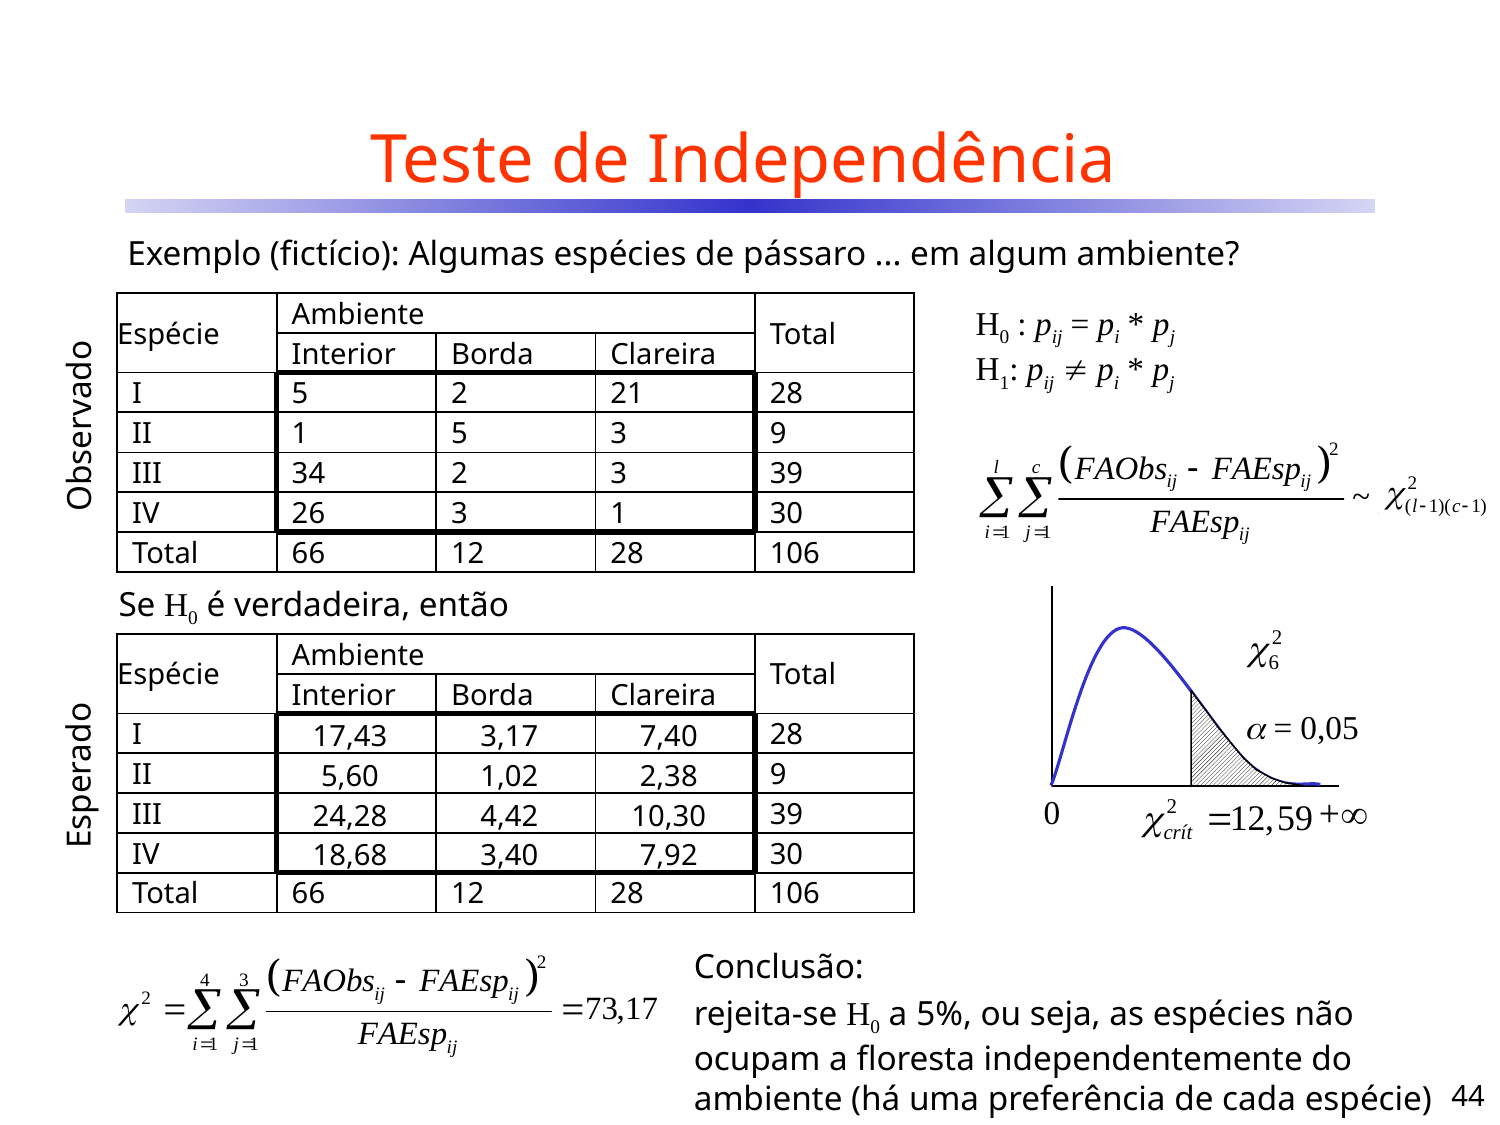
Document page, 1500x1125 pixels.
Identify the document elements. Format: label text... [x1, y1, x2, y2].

table_cell 39 [758, 794, 913, 832]
table_cell III [118, 794, 274, 832]
table_cell Total [118, 874, 276, 912]
table_cell 26 [279, 493, 435, 529]
table_cell 24,28 [279, 794, 435, 832]
table_cell 5 [437, 413, 595, 452]
table_cell 17,43 [279, 716, 435, 752]
table_header Ambiente [278, 635, 754, 673]
table_cell 28 [758, 714, 913, 752]
table_cell 34 [279, 453, 435, 491]
table_cell 1,02 [437, 754, 595, 792]
table_cell 3,40 [437, 834, 595, 870]
text_box Exemplo (fictício): Algumas espécies de pássaro ... em algum ambiente? [112, 224, 1418, 280]
table_cell 10,30 [596, 794, 752, 832]
text_box Se H0 é verdadeira, então [103, 575, 525, 636]
text_box Observado [50, 325, 105, 527]
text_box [974, 433, 1419, 551]
table_cell 2,38 [596, 754, 752, 792]
title Teste de Independência [49, 99, 1438, 213]
table_cell Interior [278, 675, 435, 711]
table_cell III [118, 453, 274, 491]
table_cell 106 [756, 874, 913, 912]
table_cell 2 [437, 453, 595, 491]
table_cell Borda [437, 675, 595, 711]
table_cell Total [118, 533, 276, 571]
table_header Total [756, 294, 913, 372]
table_header Espécie [118, 635, 276, 713]
table_cell 12 [437, 875, 595, 912]
table_cell 30 [758, 493, 913, 531]
table_header Ambiente [278, 294, 754, 332]
table_cell 39 [758, 453, 913, 491]
table_cell II [118, 754, 274, 792]
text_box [1379, 468, 1495, 524]
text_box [1240, 621, 1290, 679]
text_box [112, 945, 664, 1064]
table_cell 18,68 [279, 834, 435, 870]
table_cell 106 [756, 533, 913, 571]
table_cell 3 [596, 413, 752, 452]
table_cell 5 [279, 375, 435, 411]
text_box Conclusão: [679, 937, 1247, 984]
text_box Esperado [49, 688, 105, 864]
table_cell 9 [758, 413, 913, 452]
text_box rejeita-se H0 a 5%, ou seja, as espécies não ocupam a floresta independentemente do ambiente (há uma preferência de cada espécie) [679, 984, 1476, 1125]
table_cell 7,40 [596, 716, 752, 752]
table_cell 30 [758, 834, 913, 872]
table_cell IV [118, 493, 274, 531]
table_header Espécie [118, 294, 276, 372]
table_cell 3 [437, 493, 595, 529]
table_cell 2 [437, 375, 595, 411]
table_cell I [118, 714, 274, 752]
table_cell 7,92 [596, 834, 752, 870]
table_cell 28 [758, 373, 913, 411]
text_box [1135, 790, 1319, 849]
table_cell 1 [279, 413, 435, 452]
text_box H0 : pij = pi * pj H1: pij  pi * pj [960, 294, 1328, 401]
table_cell I [118, 373, 274, 411]
table_cell 12 [437, 535, 595, 571]
table_cell 21 [596, 375, 752, 411]
table_cell Borda [437, 334, 595, 370]
table_cell 4,42 [437, 794, 595, 832]
table_cell Clareira [596, 675, 754, 711]
table_cell IV [118, 834, 274, 872]
table_cell 1 [596, 493, 752, 529]
table_cell II [118, 413, 274, 452]
table_cell 28 [596, 535, 754, 571]
table_cell Interior [278, 334, 435, 370]
table_cell 28 [596, 875, 754, 912]
table_header Total [756, 635, 913, 713]
table_cell 66 [278, 875, 435, 912]
table_cell 3,17 [437, 716, 595, 752]
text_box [1028, 585, 1383, 842]
slide_number 44 [1187, 1049, 1500, 1125]
table_cell 3 [596, 453, 752, 491]
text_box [1135, 690, 1375, 848]
table_cell 9 [758, 754, 913, 792]
table_cell Clareira [596, 334, 754, 370]
table_cell 5,60 [279, 754, 435, 792]
table_cell 66 [278, 535, 435, 571]
